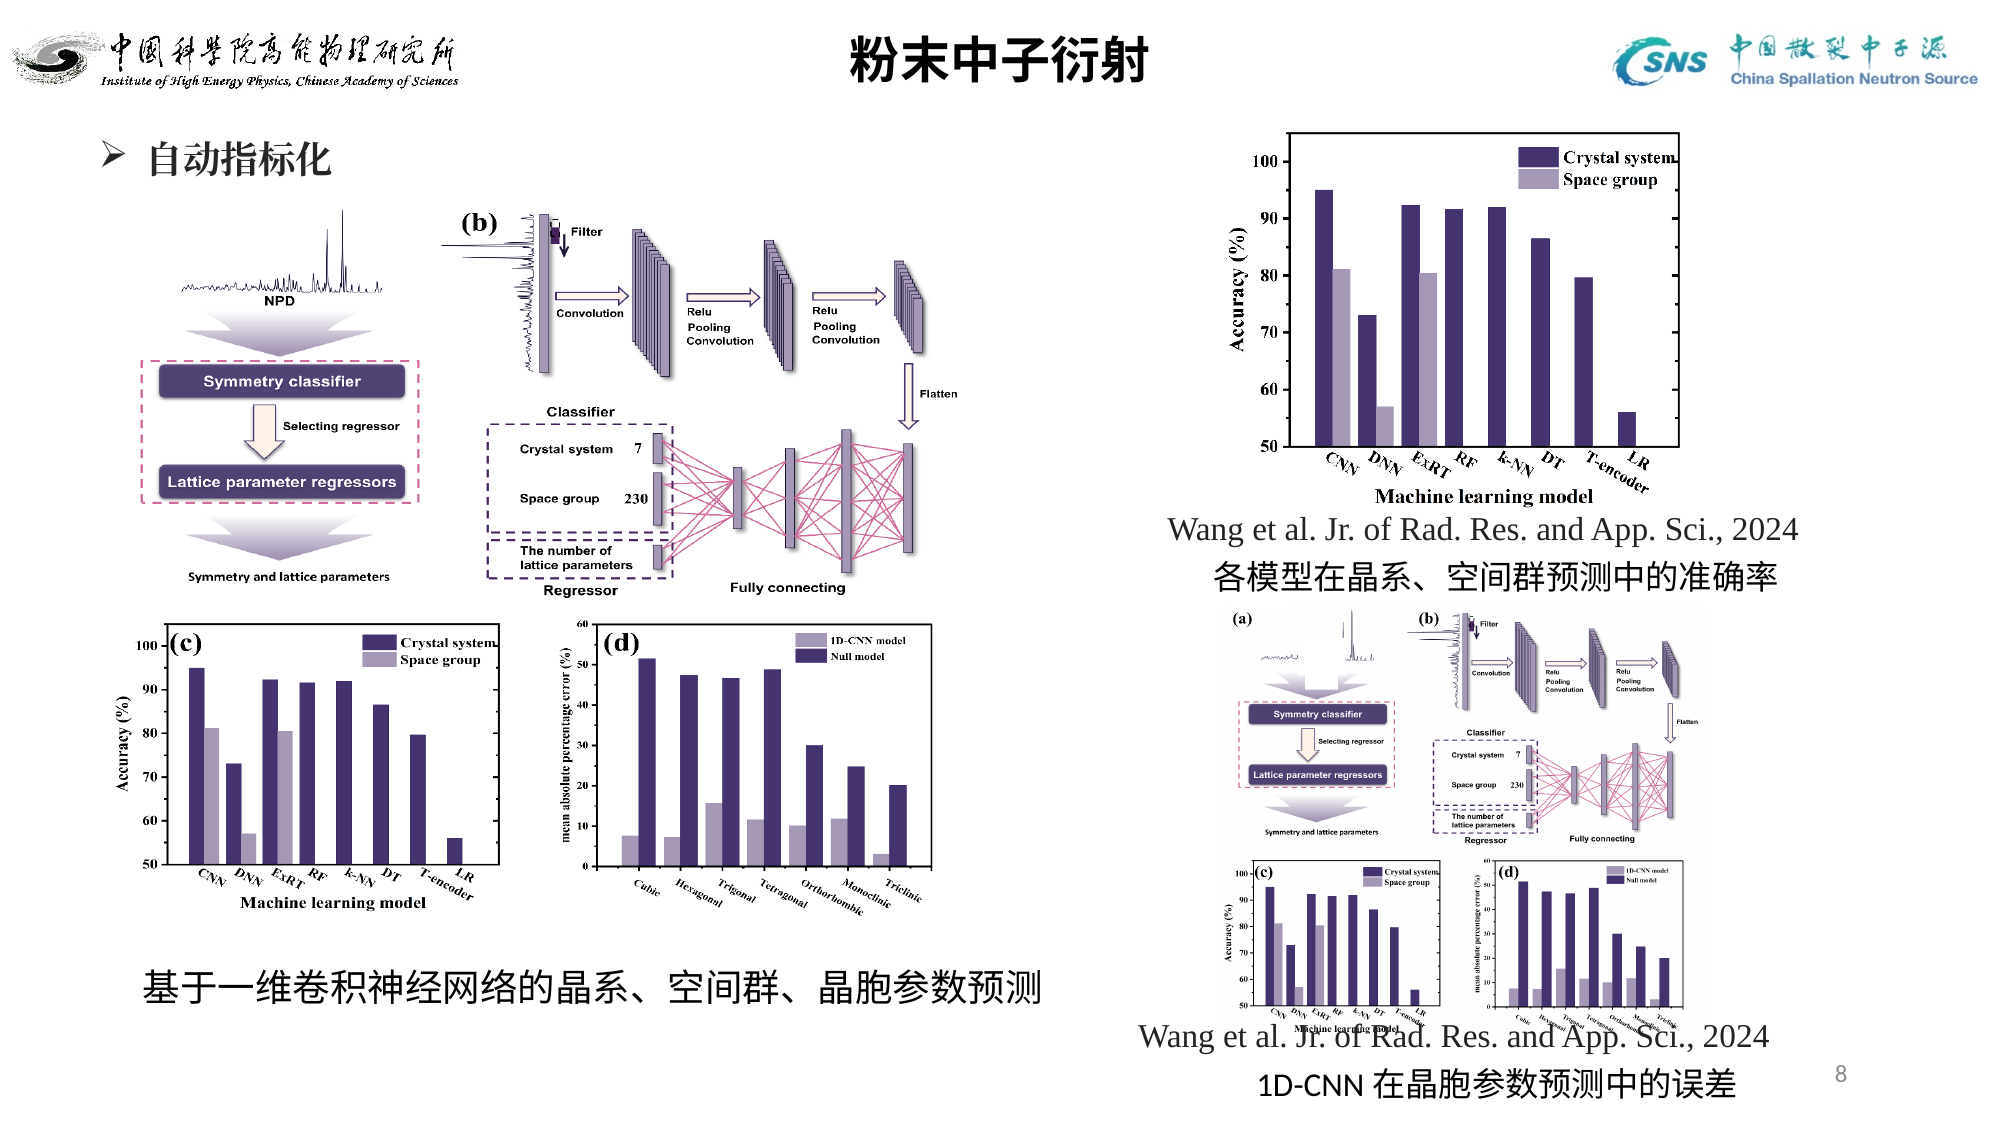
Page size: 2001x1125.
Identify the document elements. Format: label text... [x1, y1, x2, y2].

picture [1220, 5, 1992, 523]
text_box 自动指标化 [98, 129, 358, 181]
picture [108, 202, 974, 923]
slide_number 8 [1753, 1042, 1863, 1103]
text_box 粉末中子衍射 [821, 21, 1179, 96]
picture [1220, 606, 1707, 1041]
text_box 基于一维卷积神经网络的晶系、空间群、晶胞参数预测 [128, 957, 1058, 1017]
text_box 各模型在晶系、空间群预测中的准确率 [1198, 555, 1794, 604]
picture [10, 20, 461, 98]
text_box Wang et al. Jr. of Rad. Res. and App. Sci., 2024 [1152, 499, 1841, 555]
text_box 1D-CNN在晶胞参数预测中的误差 [1241, 1062, 1753, 1111]
text_box Wang et al. Jr. of Rad. Res. and App. Sci., 2024 [1123, 1006, 1812, 1062]
